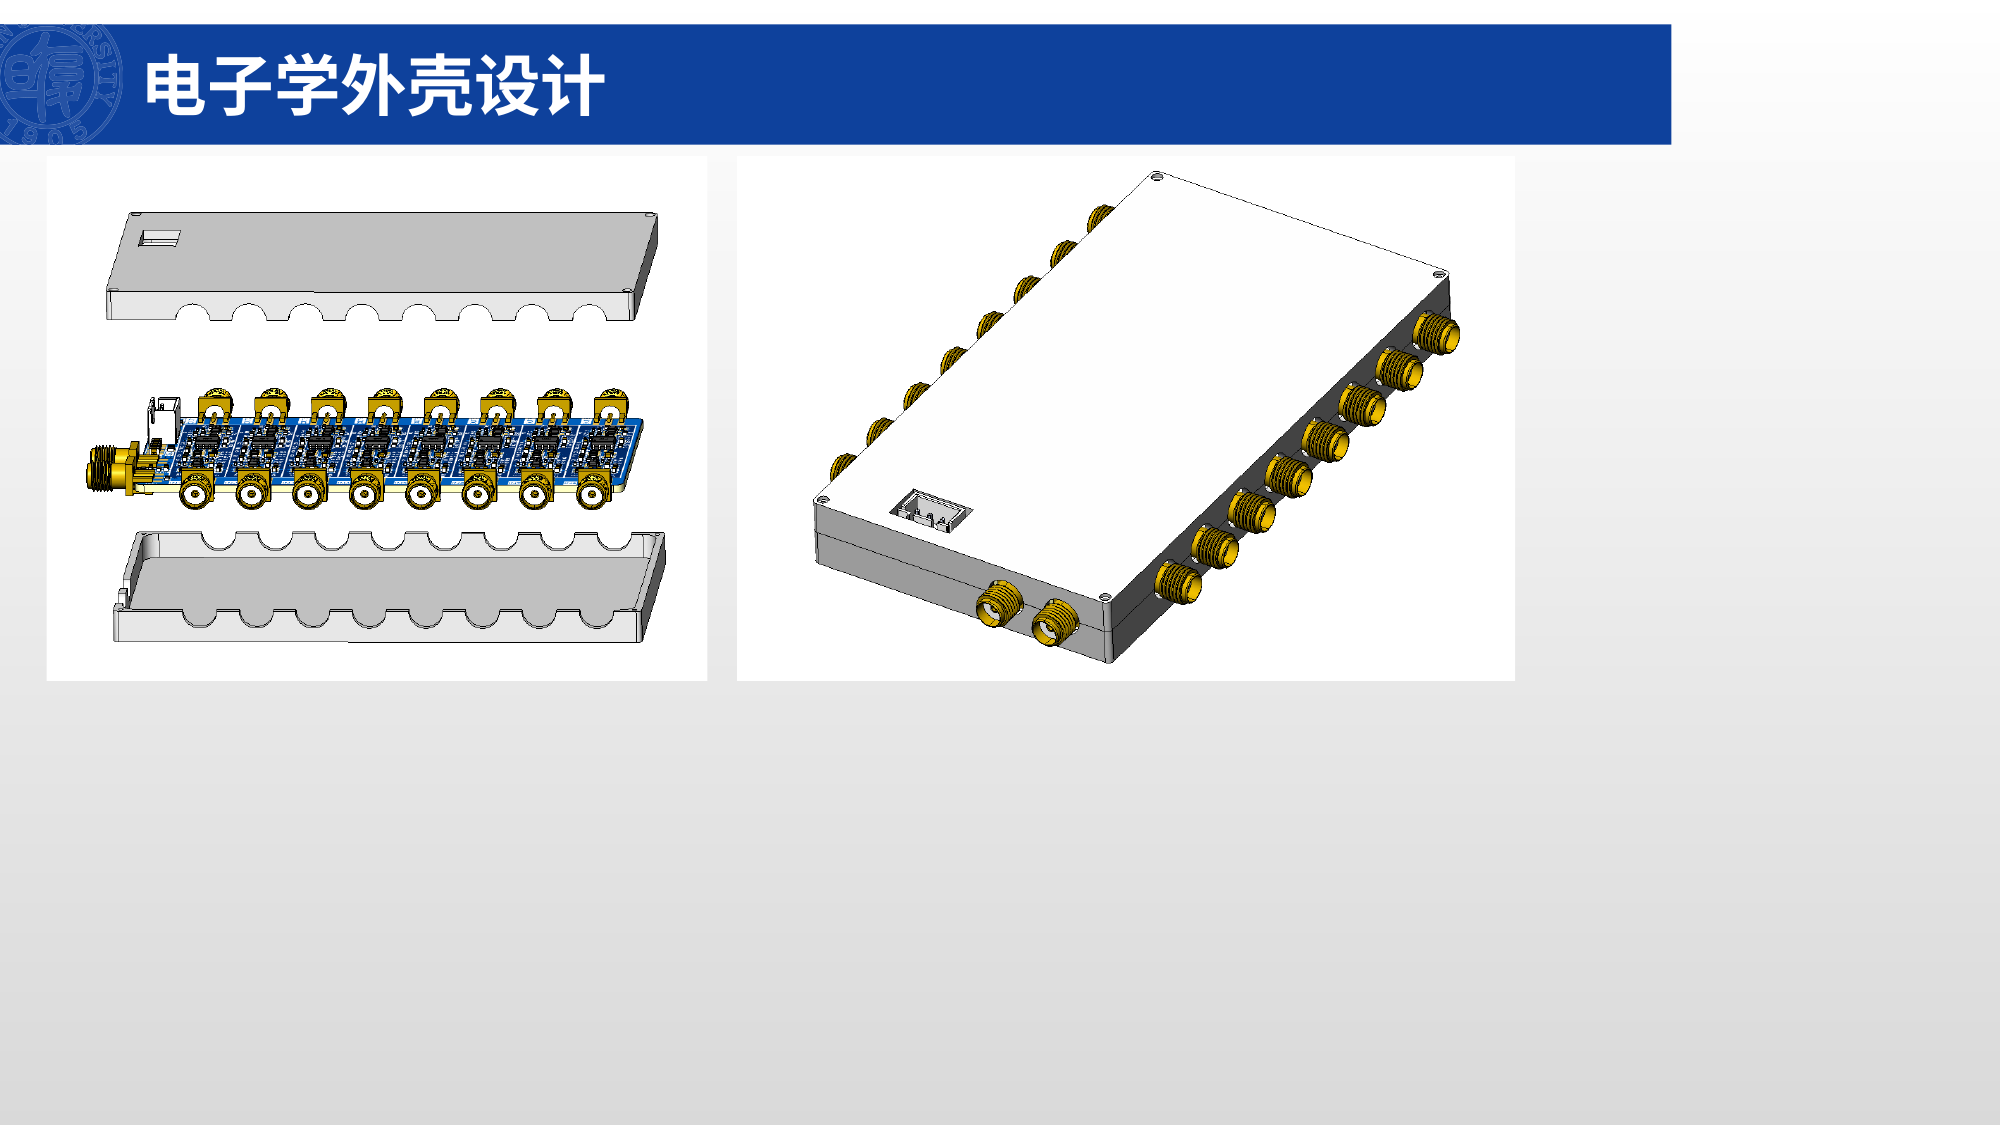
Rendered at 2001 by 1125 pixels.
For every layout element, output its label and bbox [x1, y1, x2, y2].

picture [46, 156, 708, 681]
text_box [0, 24, 1672, 145]
picture [736, 156, 1516, 681]
